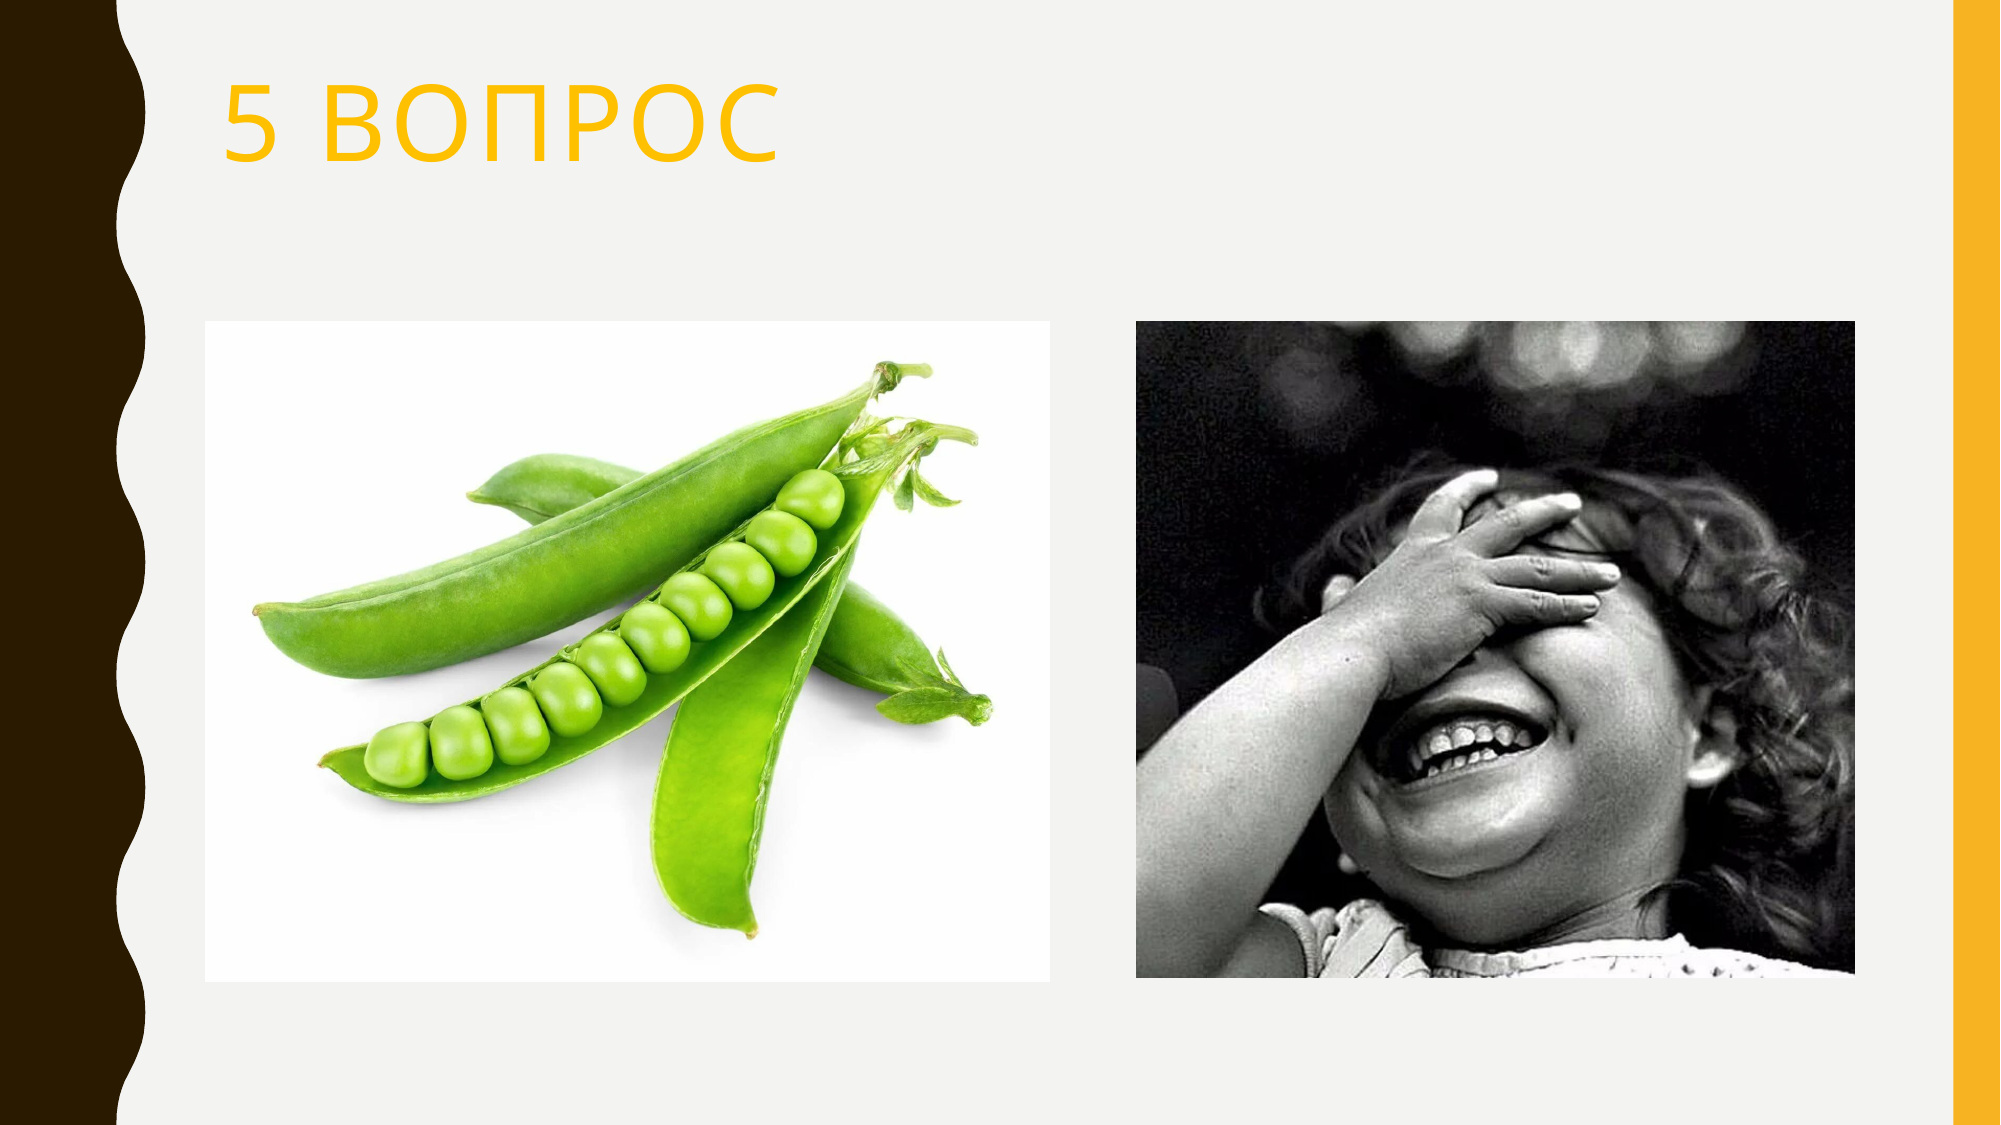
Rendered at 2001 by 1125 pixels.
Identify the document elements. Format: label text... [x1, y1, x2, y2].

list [205, 321, 1050, 982]
title 5 вопрос [205, 62, 1875, 308]
picture [1136, 321, 1855, 978]
